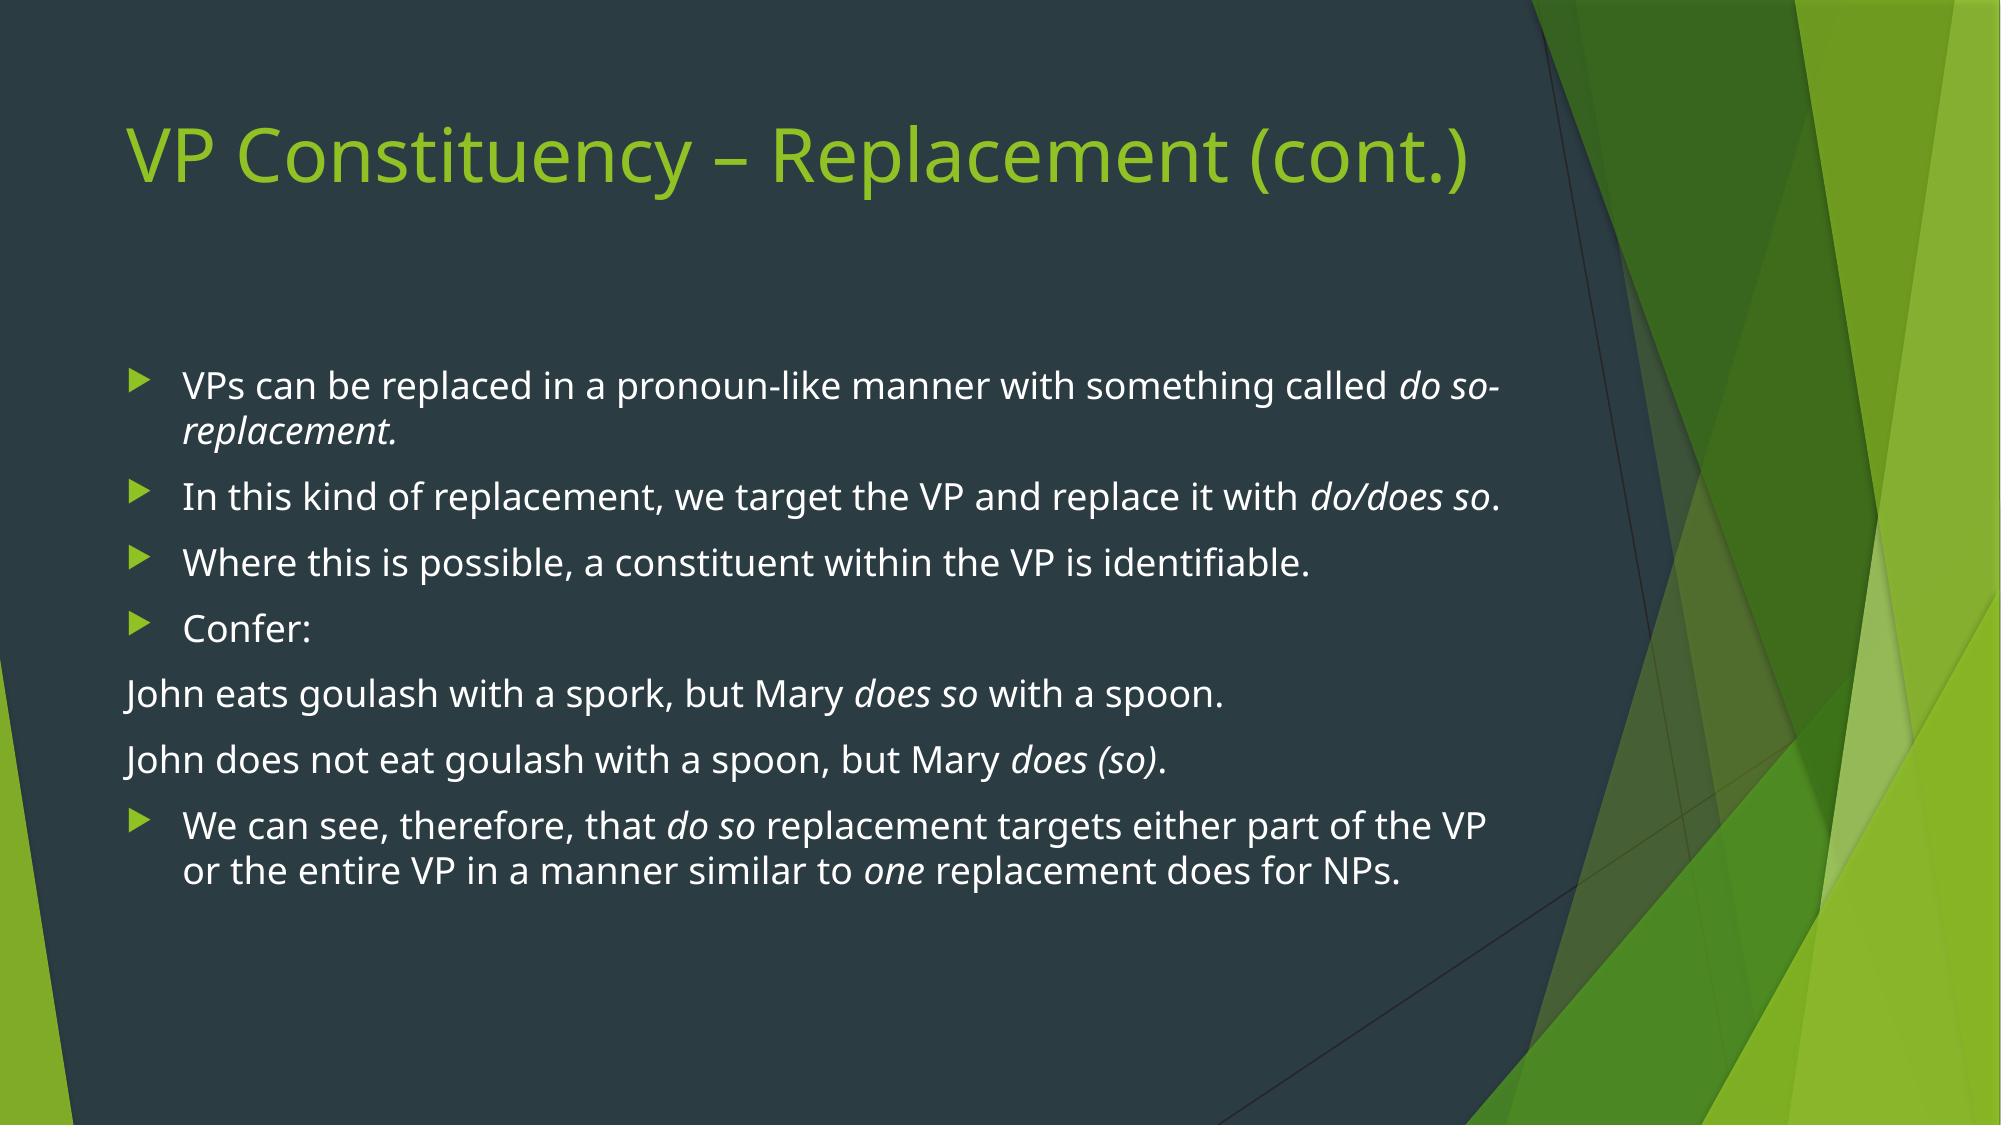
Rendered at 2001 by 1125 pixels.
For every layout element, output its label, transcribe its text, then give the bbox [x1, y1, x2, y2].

list VPs can be replaced in a pronoun-like manner with something called do so-replacement. In this kind of replacement, we target the VP and replace it with do/does so. Where this is possible, a constituent within the VP is identifiable. Confer: John eats goulash with a spork, but Mary does so with a spoon. John does not eat goulash with a spoon, but Mary does (so). We can see, therefore, that do so replacement targets either part of the VP or the entire VP in a manner similar to one replacement does for NPs. [111, 354, 1522, 992]
title VP Constituency – Replacement (cont.) [111, 99, 1522, 317]
